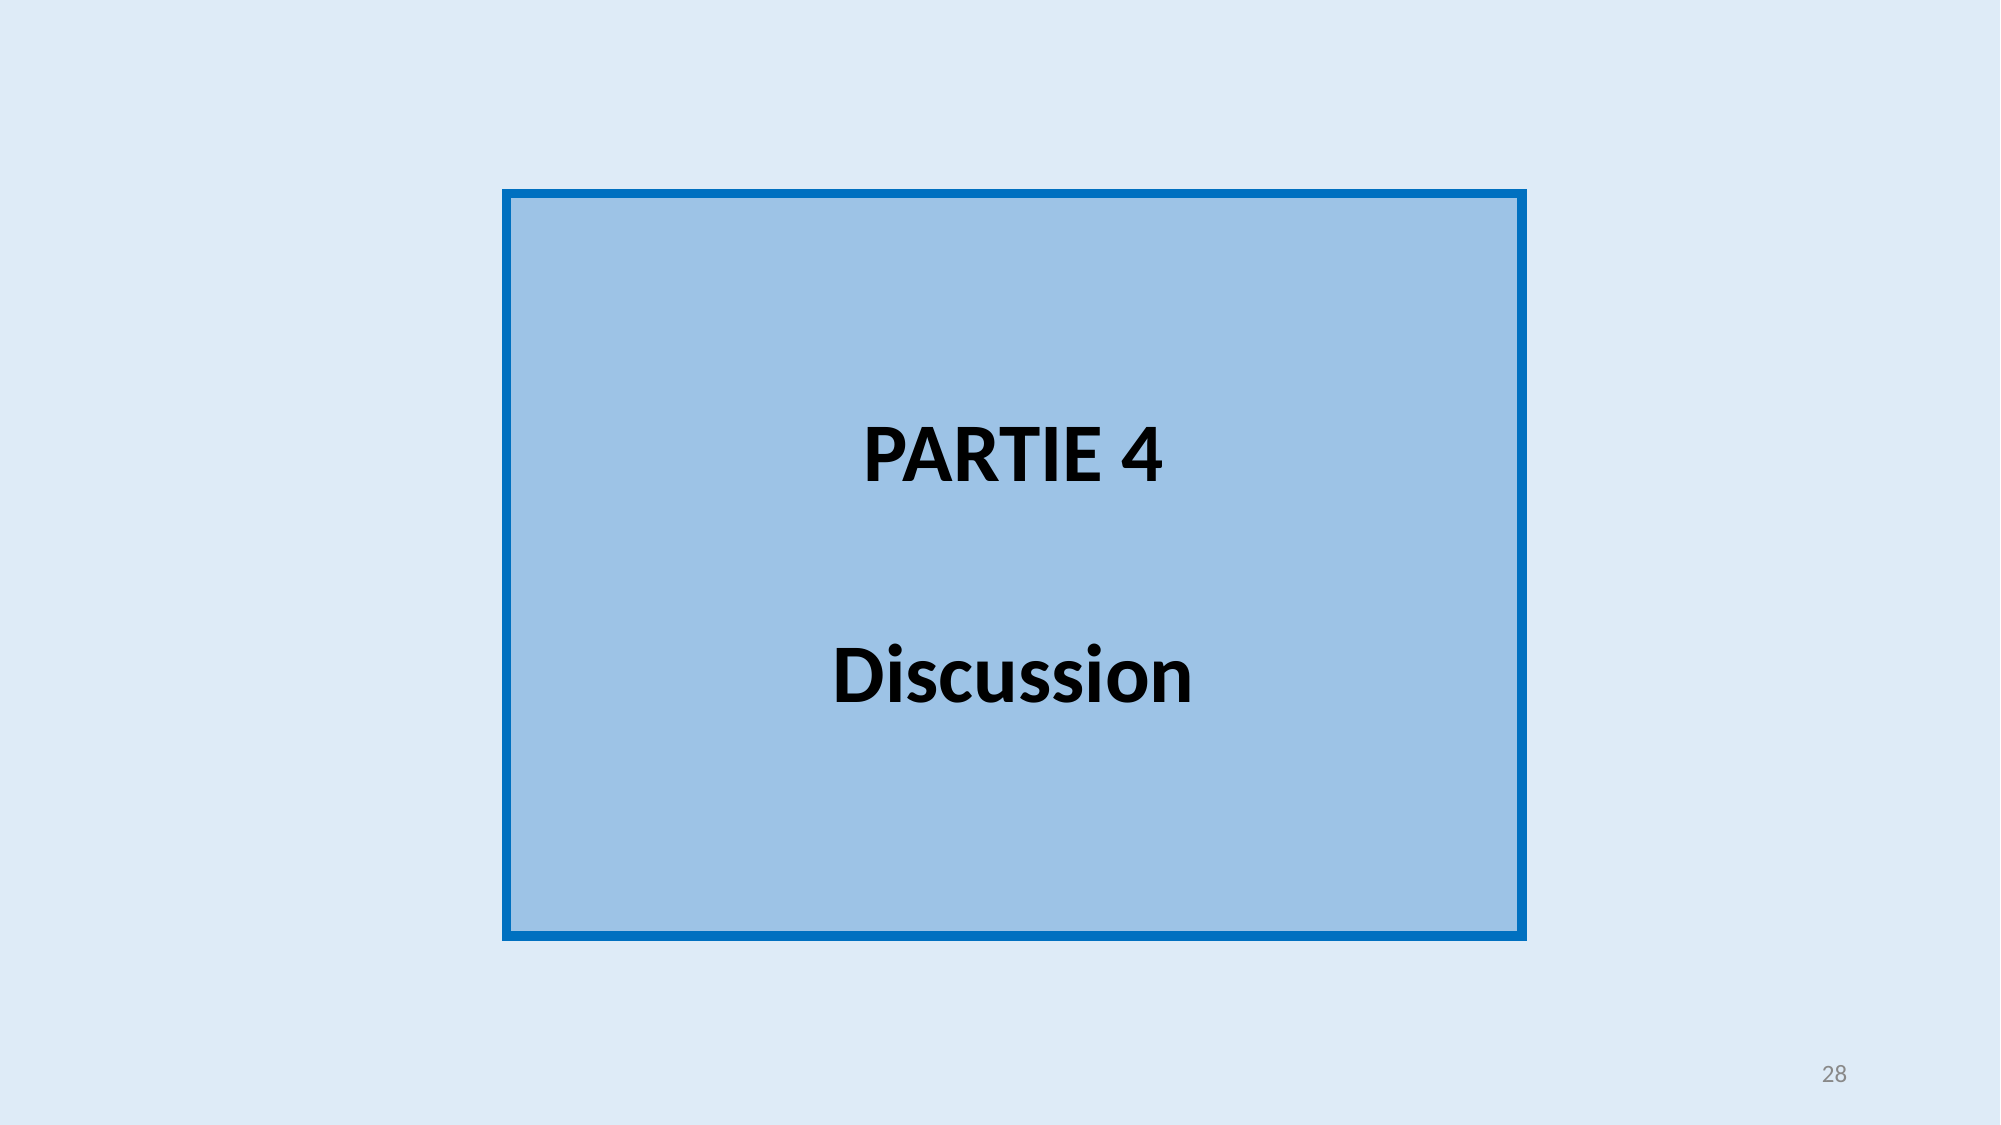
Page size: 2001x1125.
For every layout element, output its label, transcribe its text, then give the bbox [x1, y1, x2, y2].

slide_number 28 [1412, 1042, 1863, 1103]
list PARTIE 4 Discussion [506, 193, 1522, 937]
